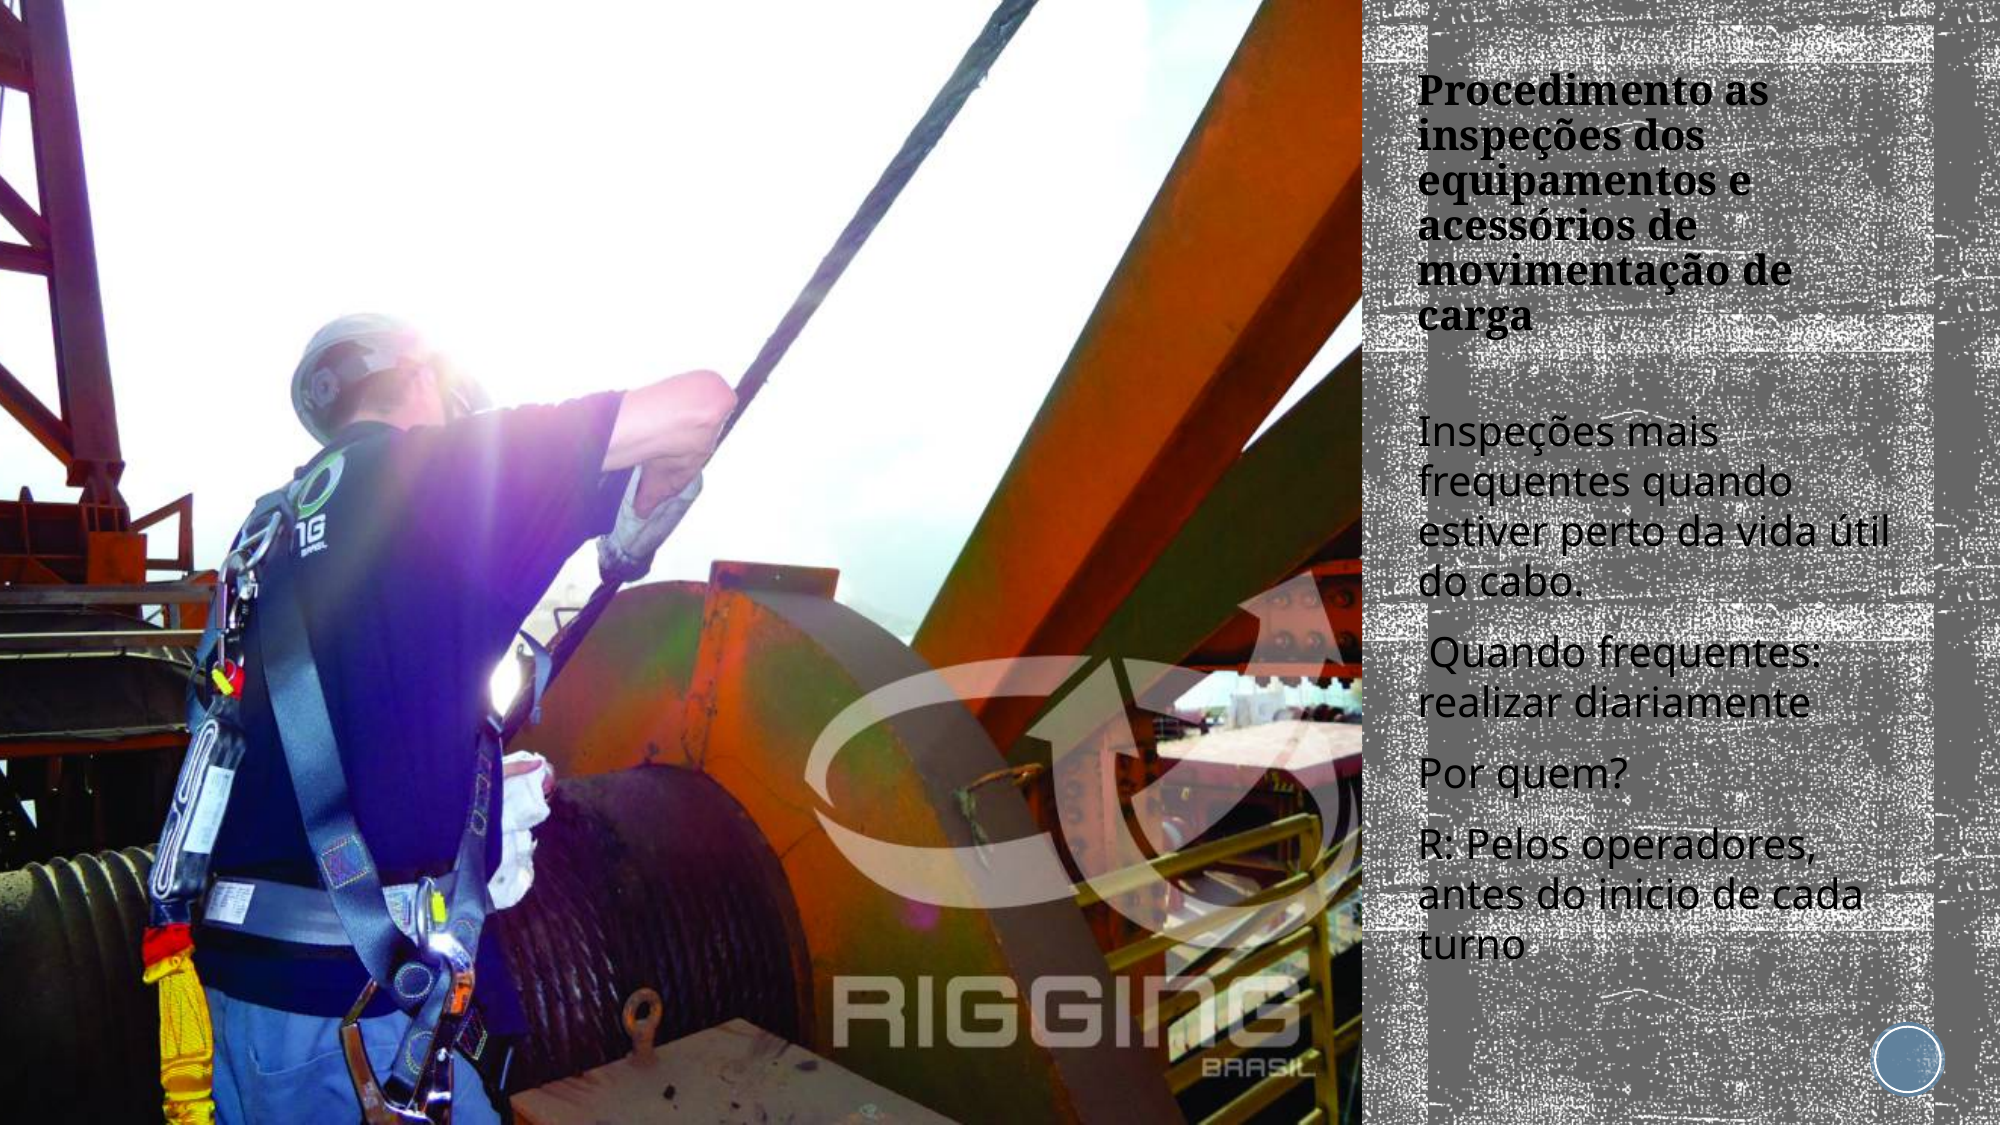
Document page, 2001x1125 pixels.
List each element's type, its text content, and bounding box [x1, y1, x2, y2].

picture [0, 0, 1363, 1125]
list Inspeções mais frequentes quando estiver perto da vida útil do cabo. Quando frequentes: realizar diariamente Por quem? R: Pelos operadores, antes do inicio de cada turno [1402, 397, 1928, 938]
title Procedimento as inspeções dos equipamentos e acessórios de movimentação de carga [1402, 49, 1928, 397]
